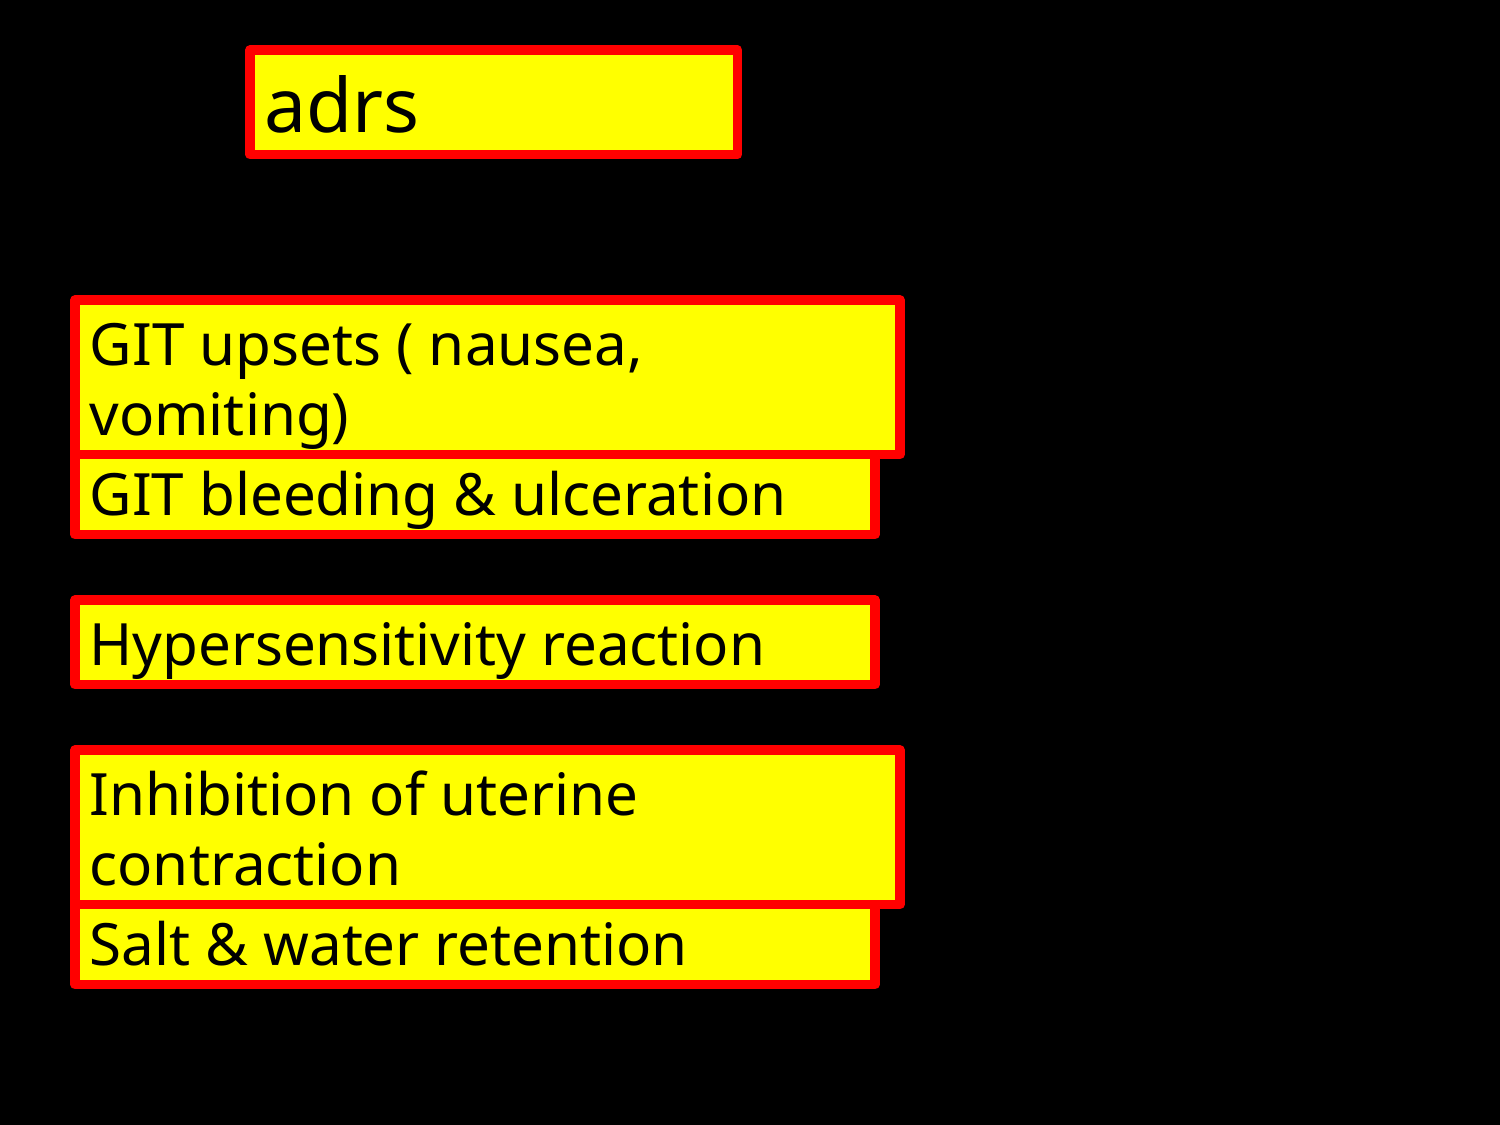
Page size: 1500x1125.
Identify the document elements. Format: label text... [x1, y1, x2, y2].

text_box adrs [249, 49, 738, 155]
text_box Hypersensitivity reaction [75, 600, 875, 685]
text_box Inhibition of uterine contraction [74, 749, 900, 905]
text_box Salt & water retention [75, 905, 875, 985]
text_box GIT bleeding & ulceration [75, 455, 875, 535]
text_box GIT upsets ( nausea, vomiting) [74, 299, 900, 455]
